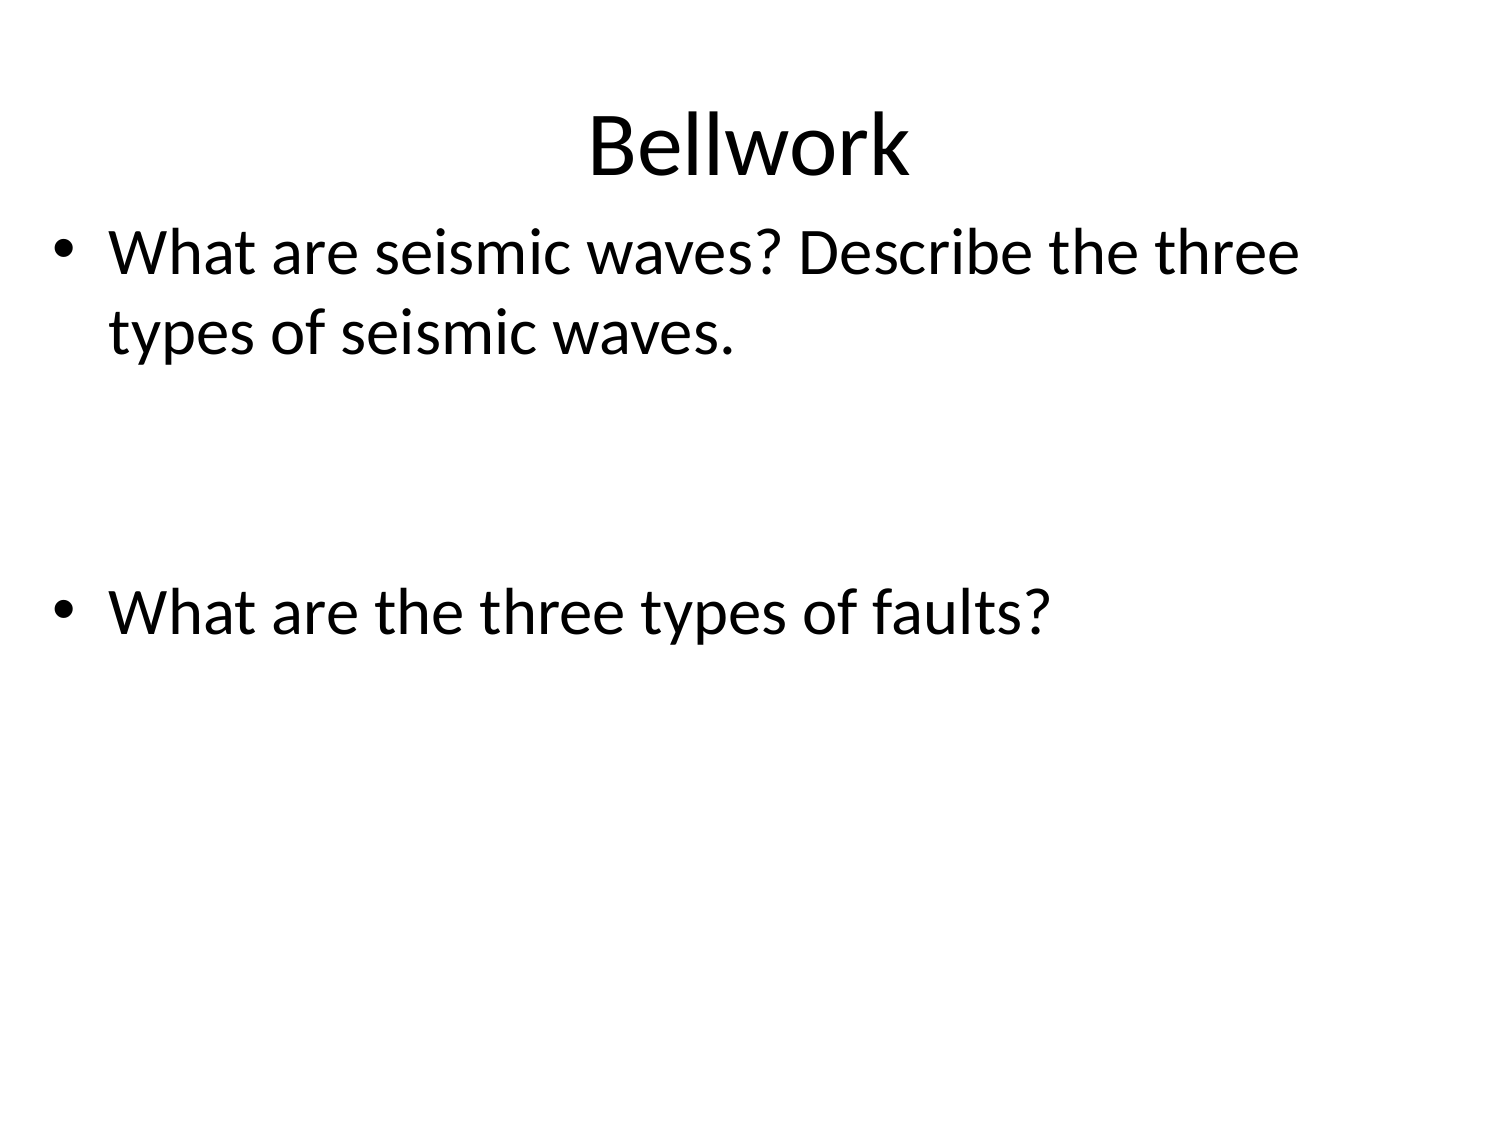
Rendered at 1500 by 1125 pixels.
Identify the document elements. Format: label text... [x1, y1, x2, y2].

list What are seismic waves? Describe the three types of seismic waves. What are the three types of faults? [37, 200, 1475, 1100]
title Bellwork [75, 45, 1425, 200]
